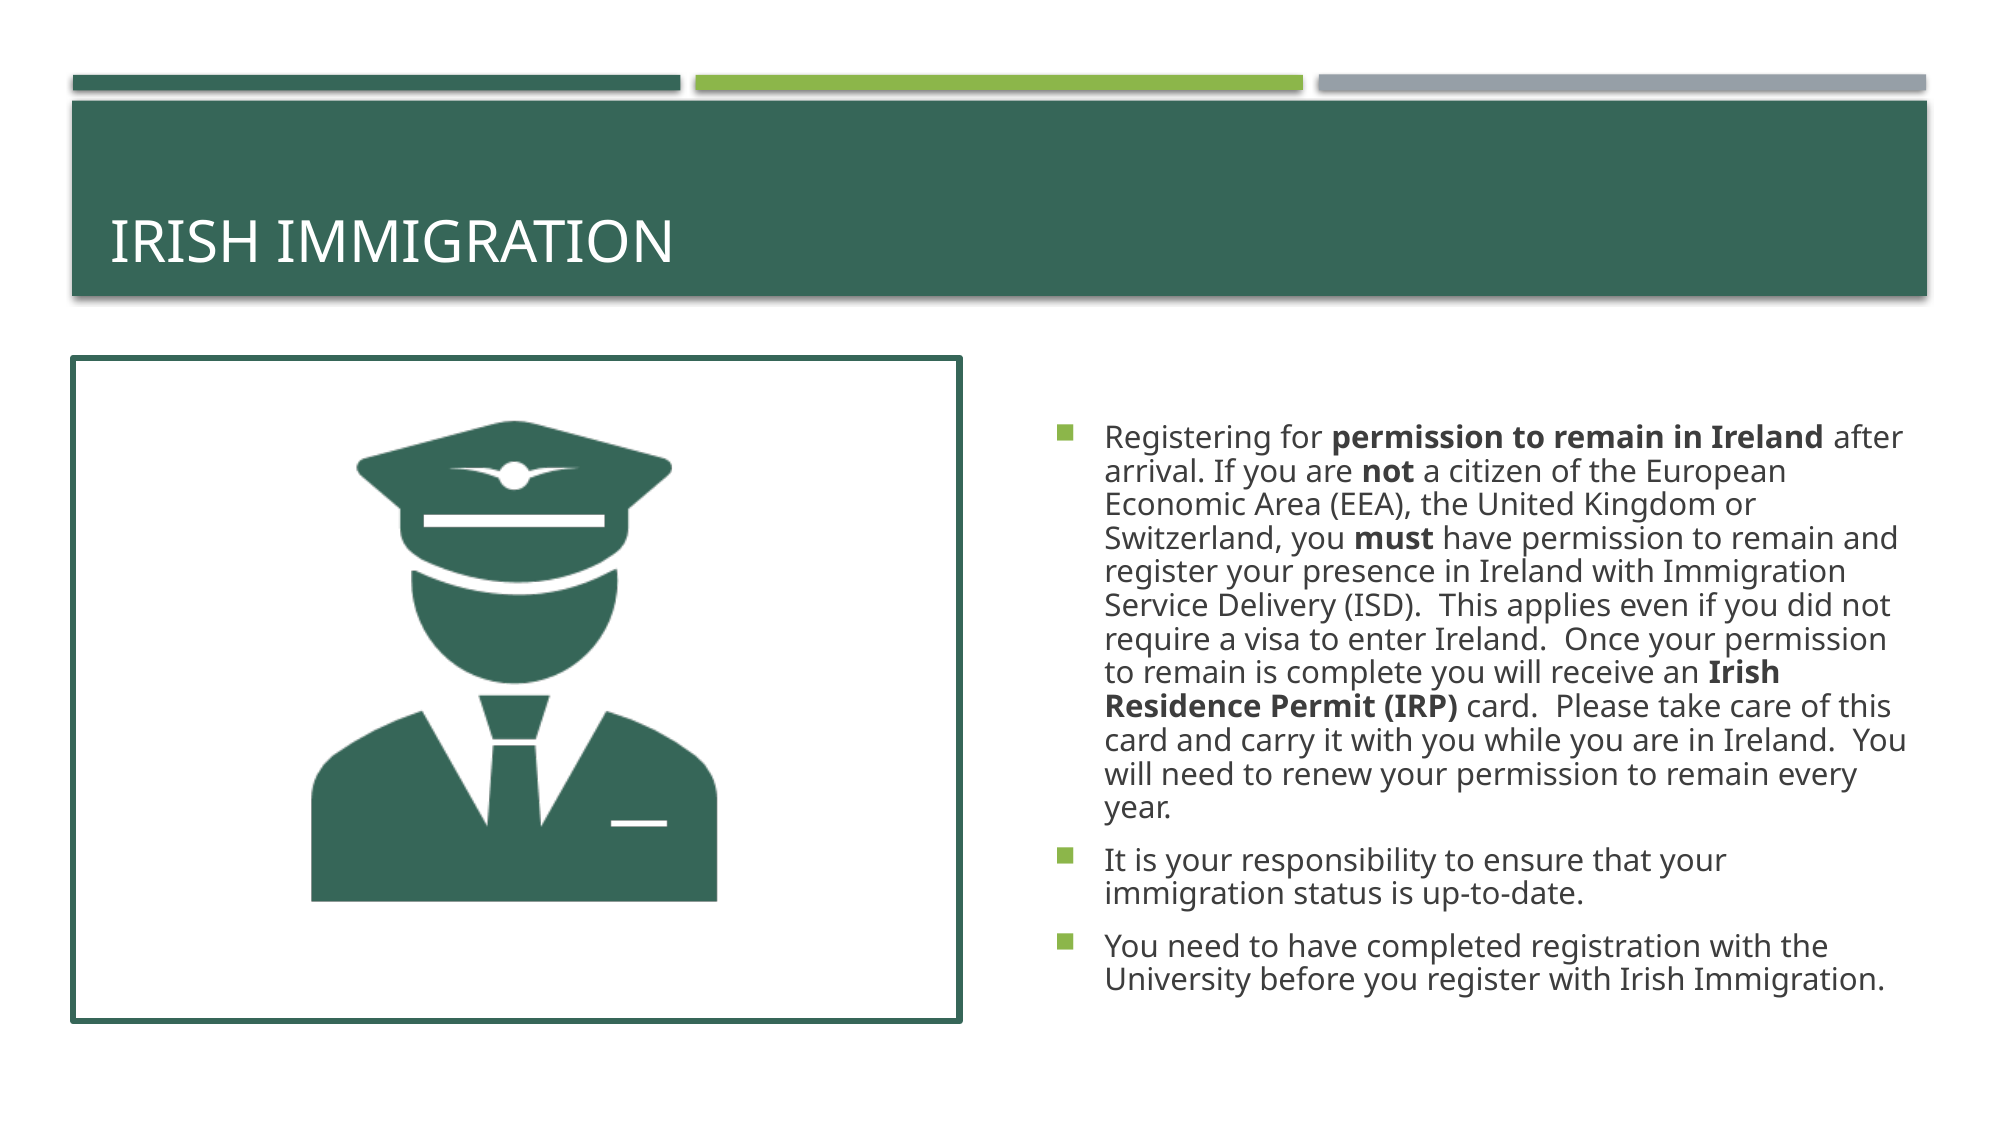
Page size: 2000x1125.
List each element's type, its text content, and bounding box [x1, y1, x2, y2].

picture [214, 386, 815, 987]
title Irish immigration [95, 115, 1905, 282]
list Registering for permission to remain in Ireland after arrival. If you are not a citizen of the European Economic Area (EEA), the United Kingdom or Switzerland, you must have permission to remain and register your presence in Ireland with Immigration Service Delivery (ISD). This applies even if you did not require a visa to enter Ireland. Once your permission to remain is complete you will receive an Irish Residence Permit (IRP) card. Please take care of this card and carry it with you while you are in Ireland. You will need to renew your permission to remain every year. It is your responsibility to ensure that your immigration status is up-to-date. You need to have completed registration with the University before you register with Irish Immigration. [1039, 357, 1926, 1046]
text_box [71, 356, 961, 1023]
